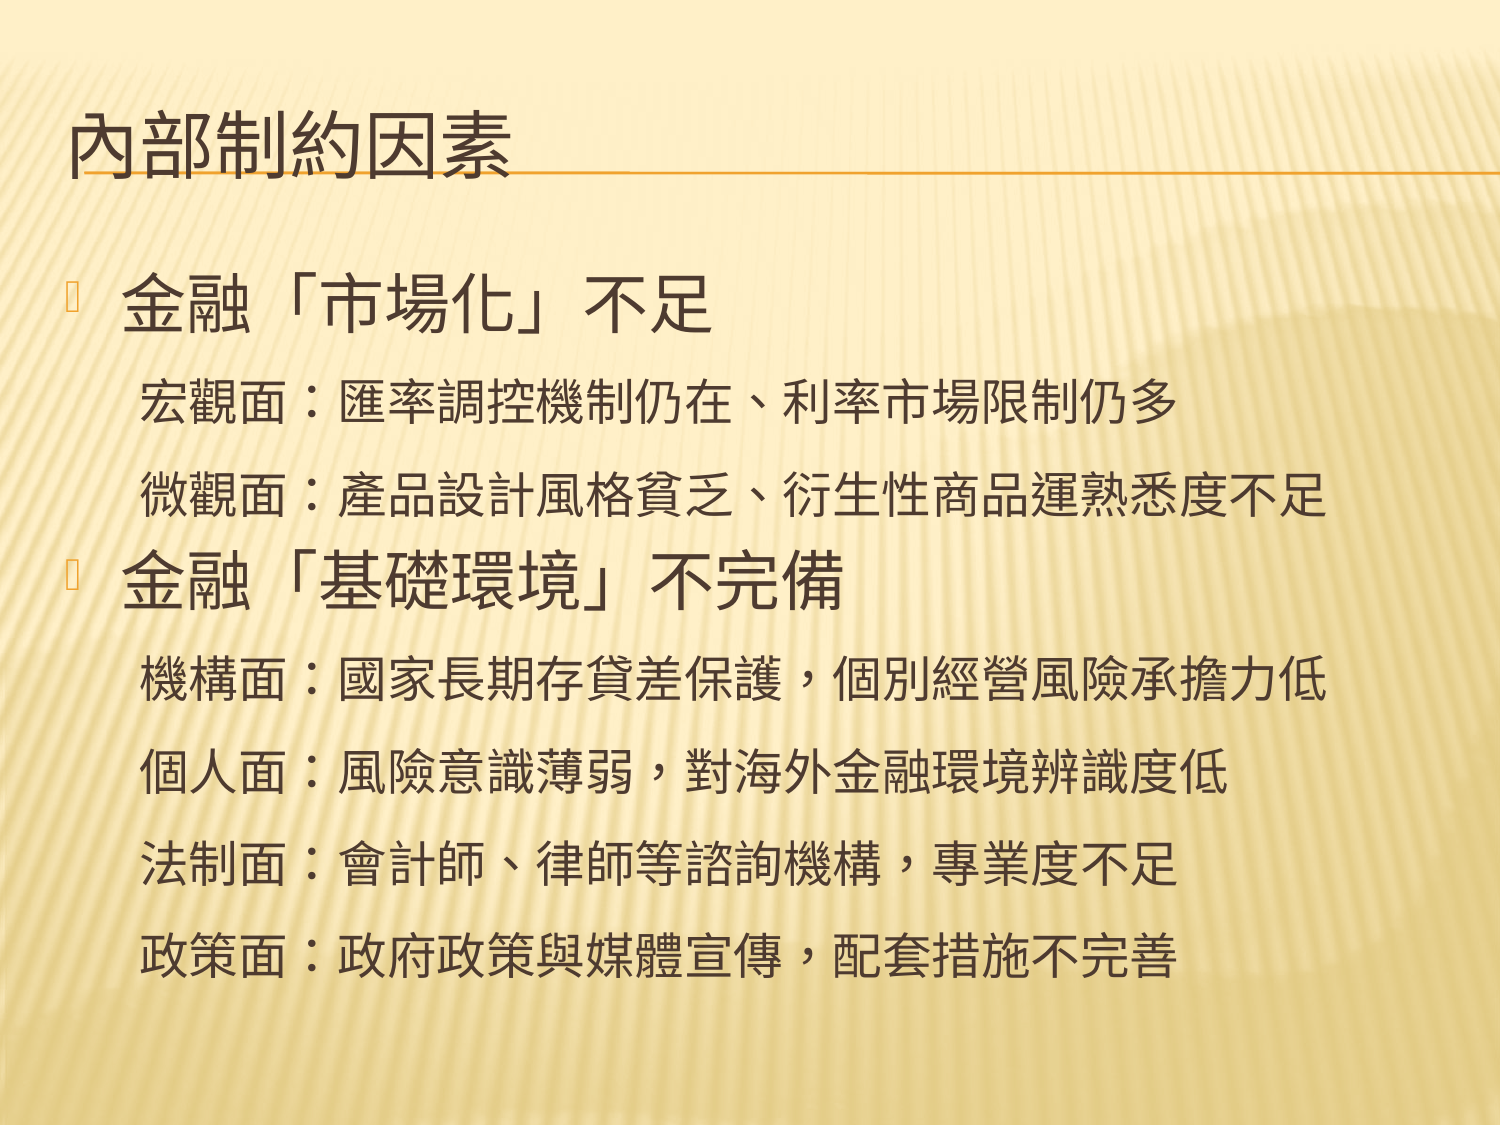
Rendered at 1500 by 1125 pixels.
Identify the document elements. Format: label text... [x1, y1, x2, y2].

list 金融「市場化」不足 宏觀面：匯率調控機制仍在、利率市場限制仍多 微觀面：產品設計風格貧乏、衍生性商品運熟悉度不足 金融「基礎環境」不完備 機構面：國家長期存貸差保護，個別經營風險承擔力低 個人面：風險意識薄弱，對海外金融環境辨識度低 法制面：會計師、律師等諮詢機構，專業度不足 政策面：政府政策與媒體宣傳，配套措施不完善 [50, 254, 1475, 998]
title 內部制約因素 [50, 75, 1475, 213]
